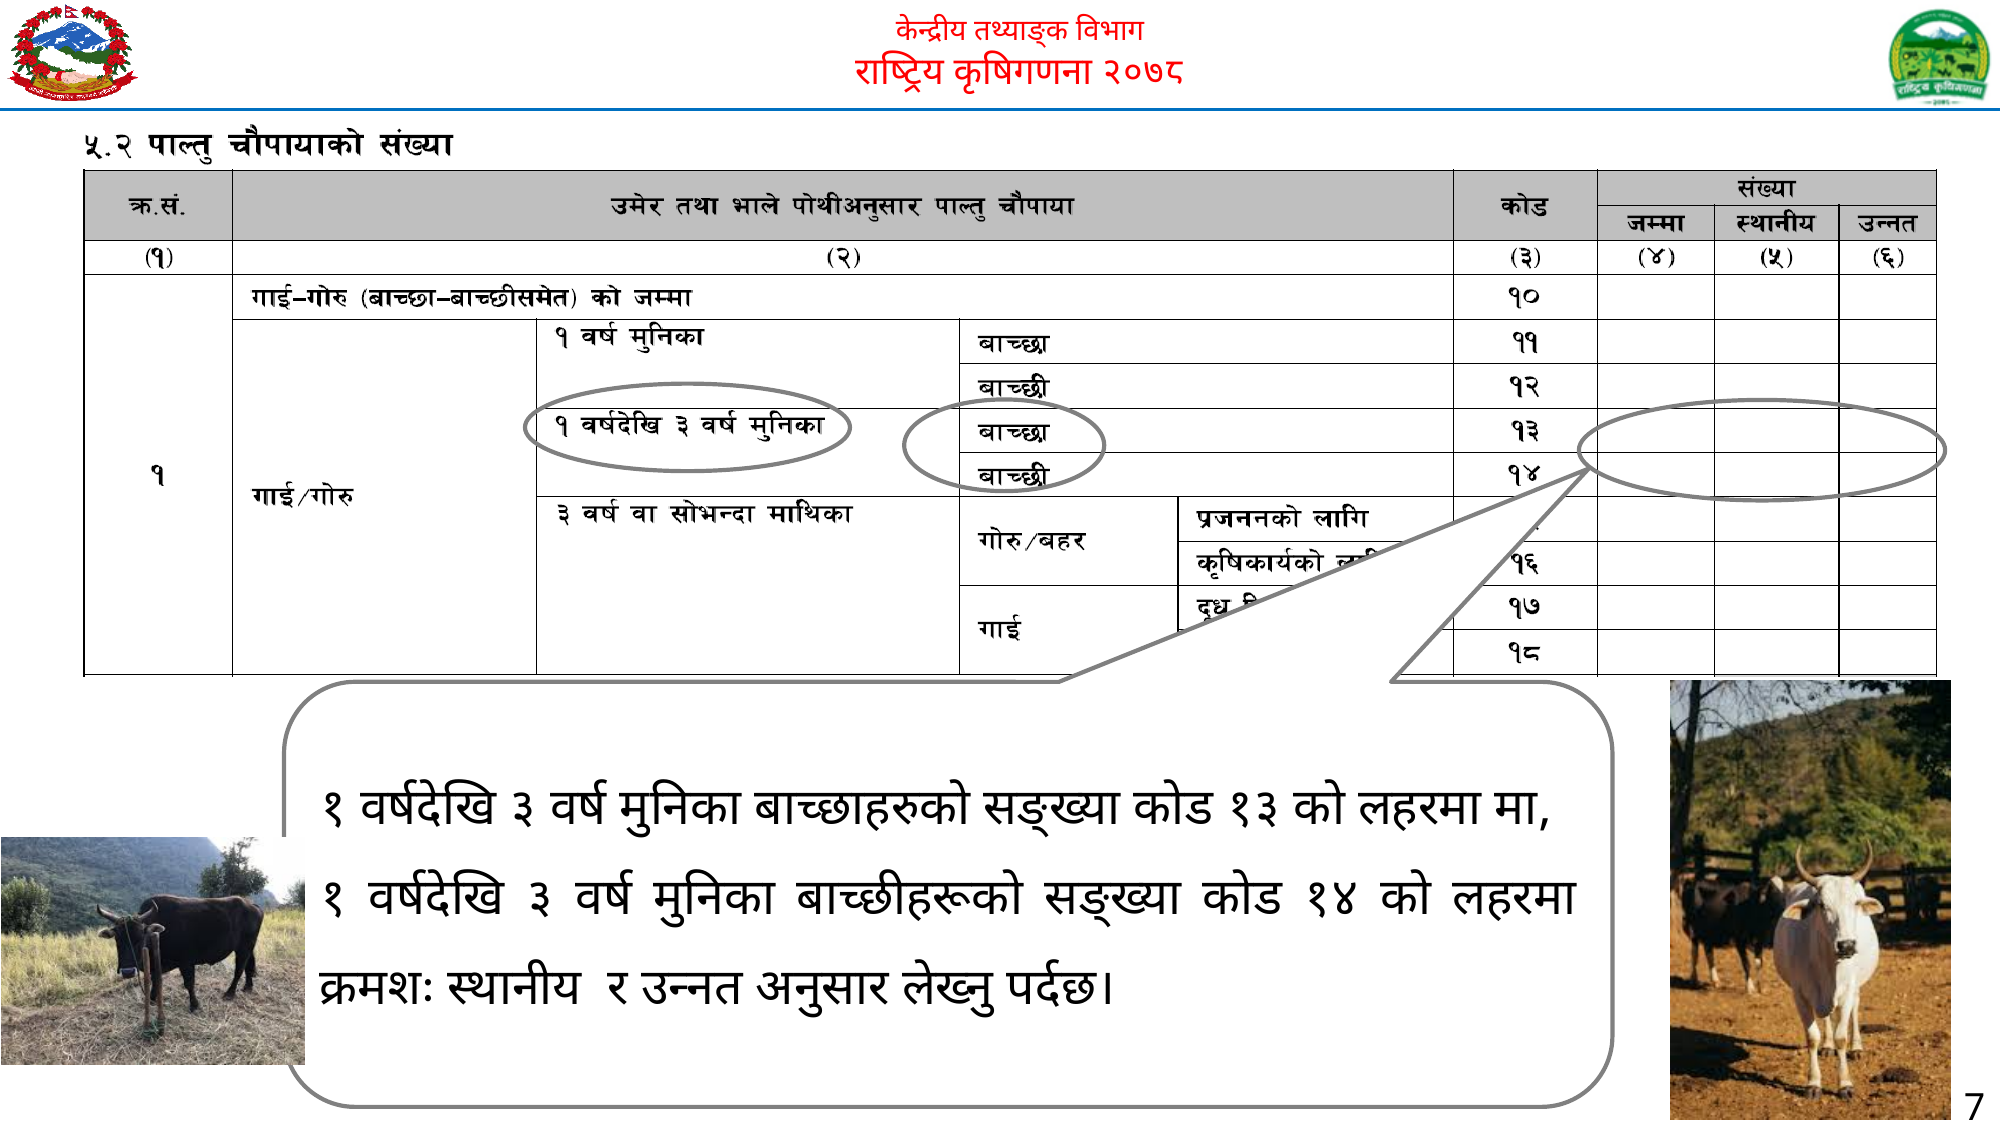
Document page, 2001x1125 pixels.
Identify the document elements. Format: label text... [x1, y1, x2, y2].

picture [1670, 679, 1951, 1120]
text_box १ वर्षदेखि ३ वर्ष मुनिका बाच्छाहरुको सङ्ख्या कोड १३ को लहरमा मा, १ वर्षदेखि ३ वर्ष मुनिका बाच्छीहरूको सङ्ख्या कोड १४ को लहरमा क्रमशः स्थानीय र उन्नत अनुसार लेख्नु पर्दछ। [281, 689, 1615, 1109]
picture [0, 837, 305, 1066]
text_box 7 [1954, 1049, 2000, 1113]
picture [7, 4, 138, 101]
picture [62, 122, 1947, 678]
picture [1887, 4, 1993, 108]
